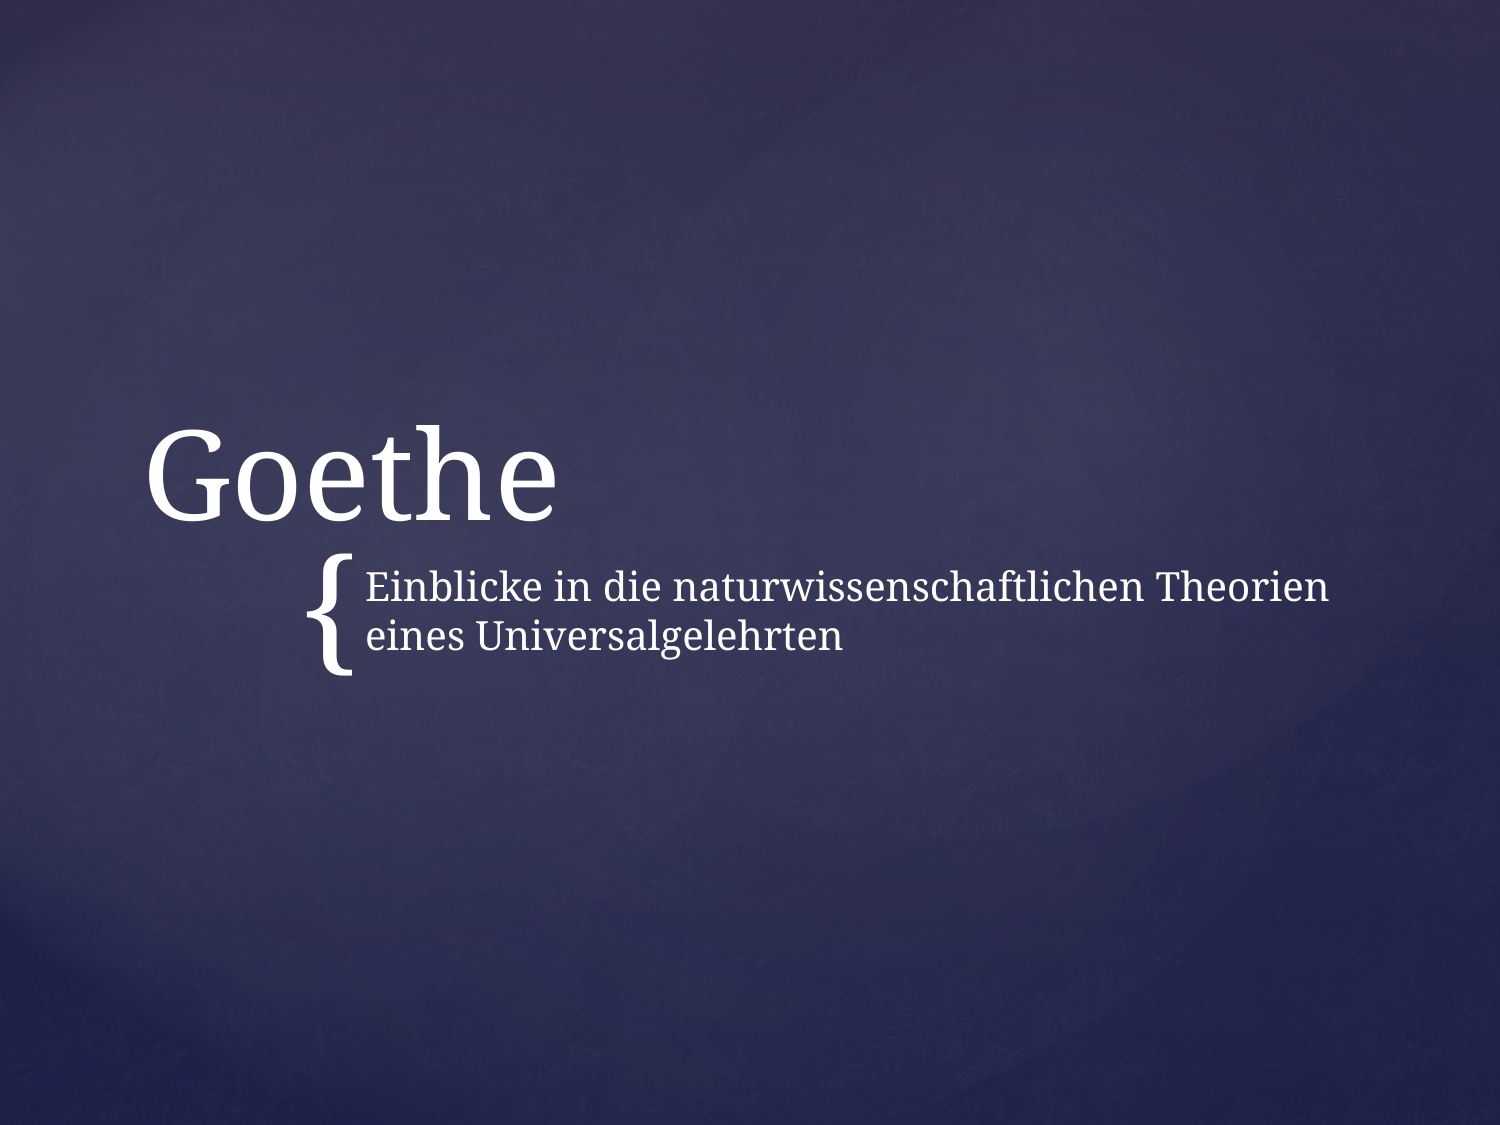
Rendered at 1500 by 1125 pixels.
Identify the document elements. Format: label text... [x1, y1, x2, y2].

subtitle Einblicke in die naturwissenschaftlichen Theorien eines Universalgelehrten [350, 553, 1363, 667]
title Goethe [127, 200, 1365, 554]
